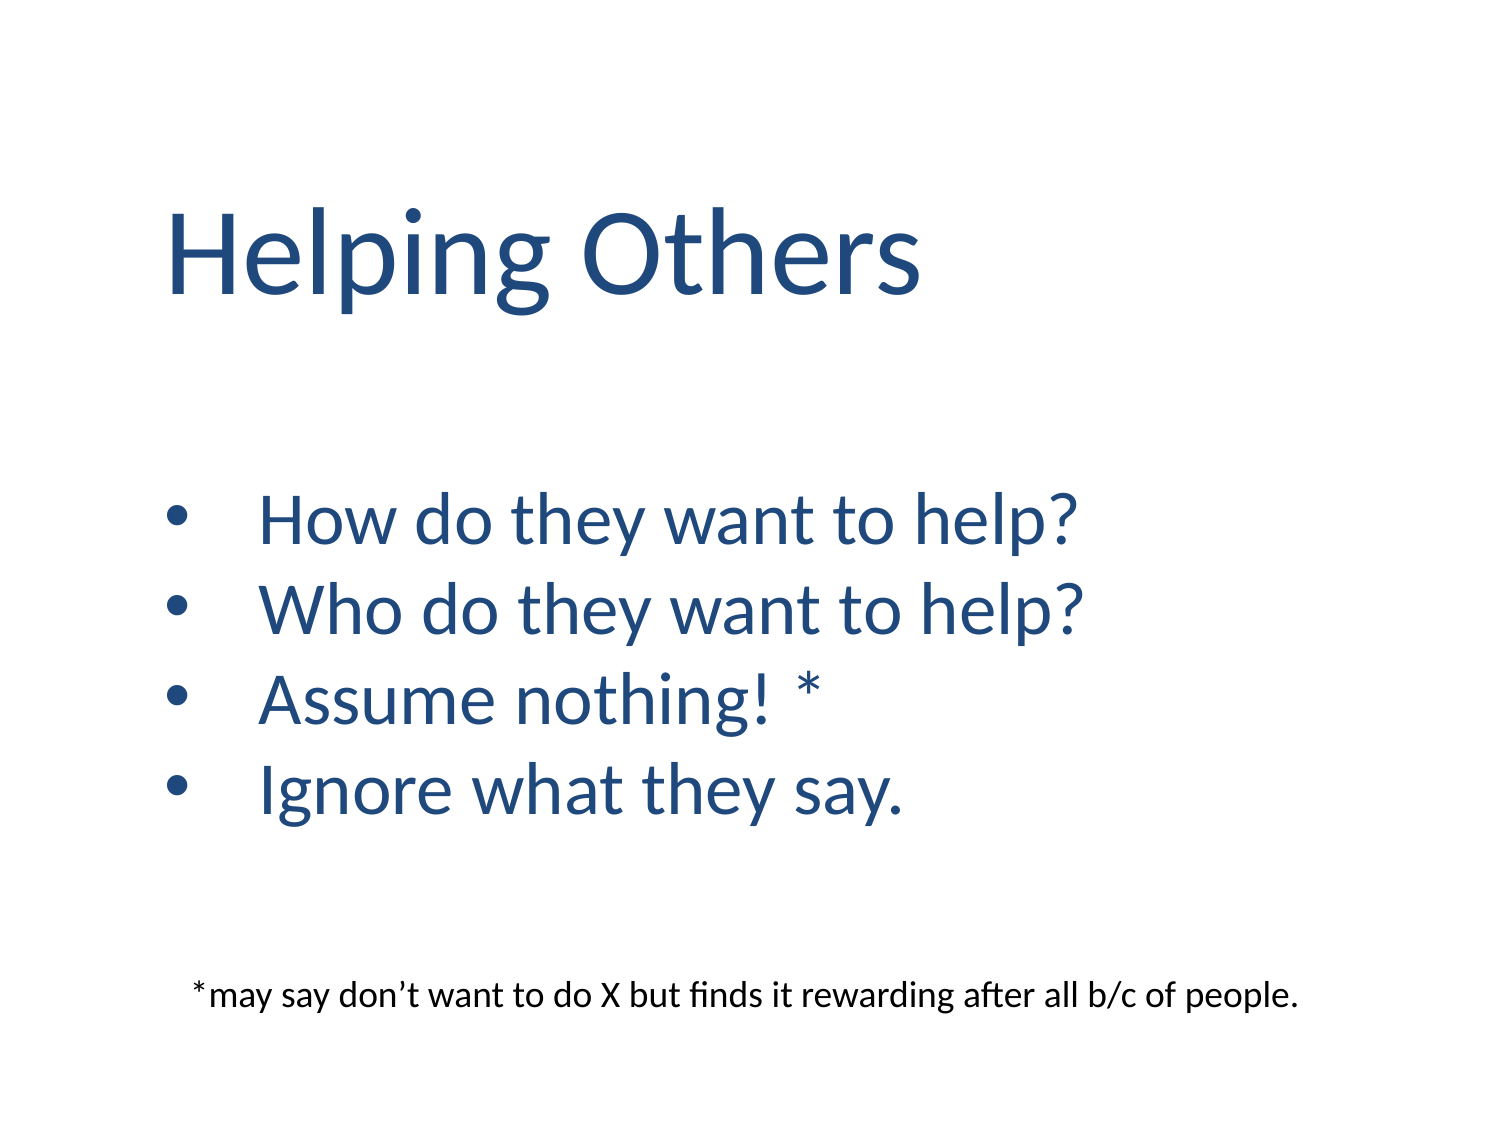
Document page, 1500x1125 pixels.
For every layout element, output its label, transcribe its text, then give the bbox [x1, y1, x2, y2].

text_box *may say don’t want to do X but finds it rewarding after all b/c of people. [174, 962, 1350, 1023]
text_box Helping Others How do they want to help? Who do they want to help? Assume nothing! * Ignore what they say. [149, 162, 1338, 928]
